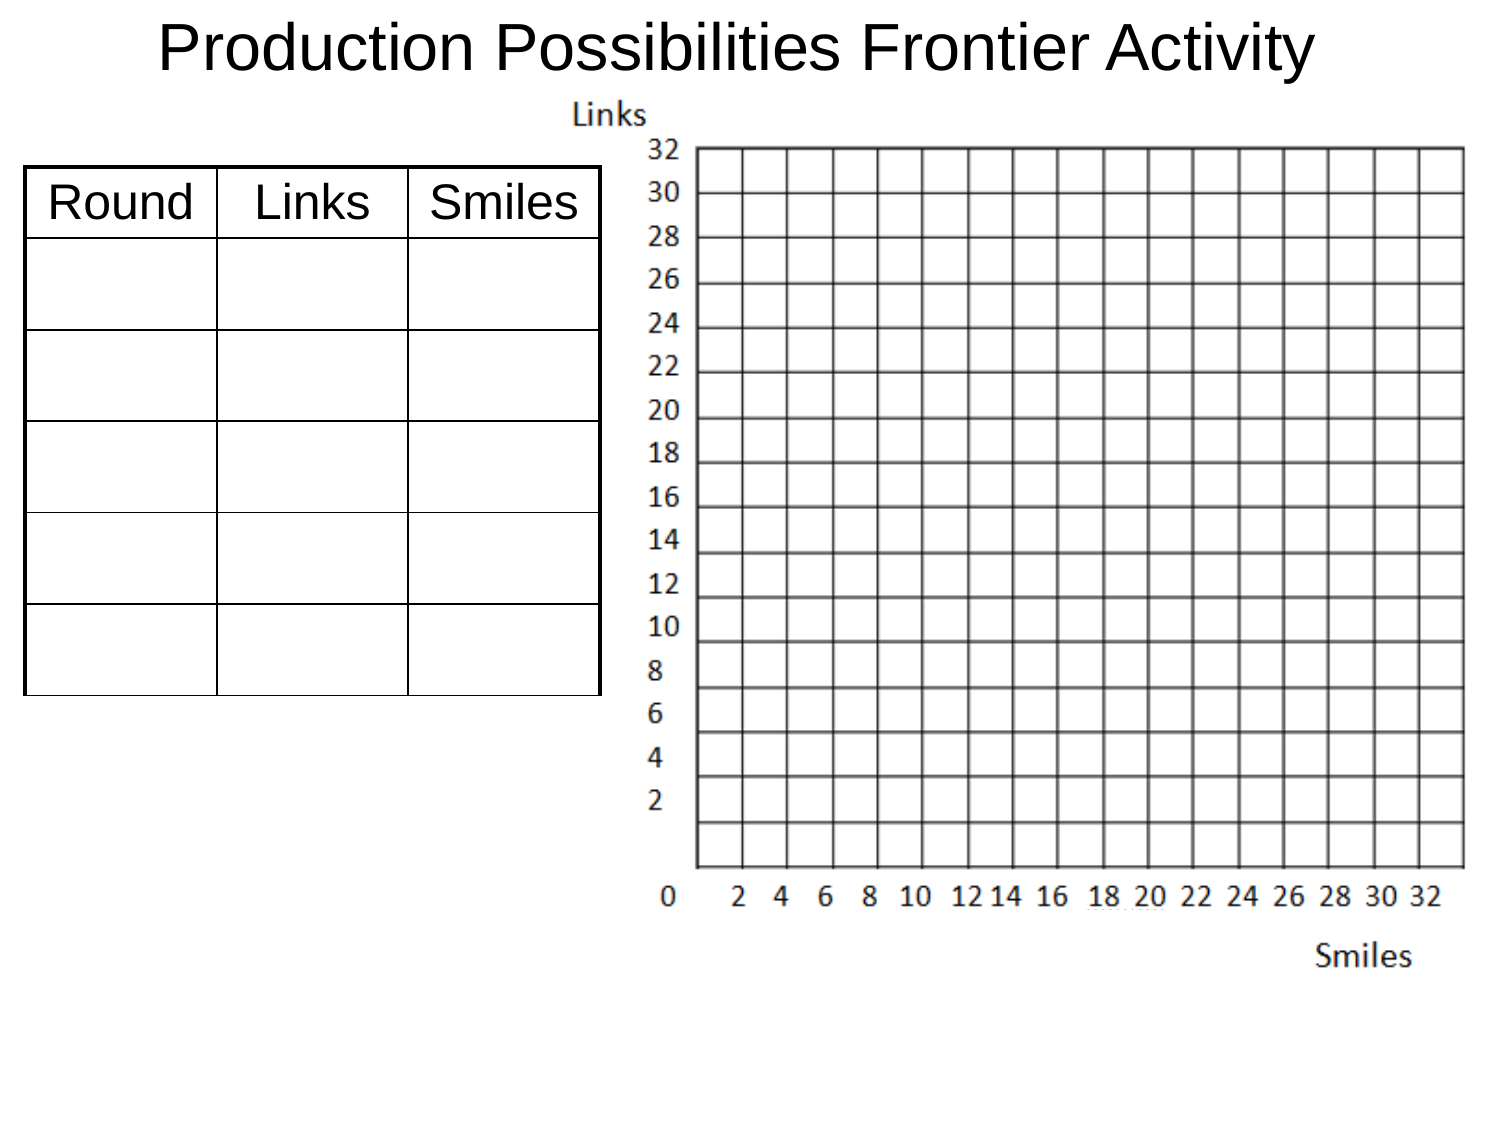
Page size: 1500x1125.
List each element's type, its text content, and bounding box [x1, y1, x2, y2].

table_cell [409, 422, 544, 512]
table_header Links [218, 169, 407, 237]
table_cell [27, 422, 216, 512]
table_cell [27, 513, 216, 603]
table_cell [409, 331, 544, 420]
table_cell [218, 422, 407, 512]
table_cell [218, 513, 407, 603]
table_cell [409, 513, 544, 603]
title Production Possibilities Frontier Activity [24, 0, 1450, 138]
table_cell [409, 239, 544, 329]
table_cell [27, 331, 216, 420]
table_header Round [27, 169, 216, 237]
table_cell [409, 605, 544, 695]
table_cell [218, 605, 407, 695]
picture [549, 87, 1468, 976]
table_cell [27, 239, 216, 329]
table_header Smiles [409, 169, 544, 237]
table_cell [27, 605, 216, 695]
table_cell [218, 239, 407, 329]
table_cell [218, 331, 407, 420]
